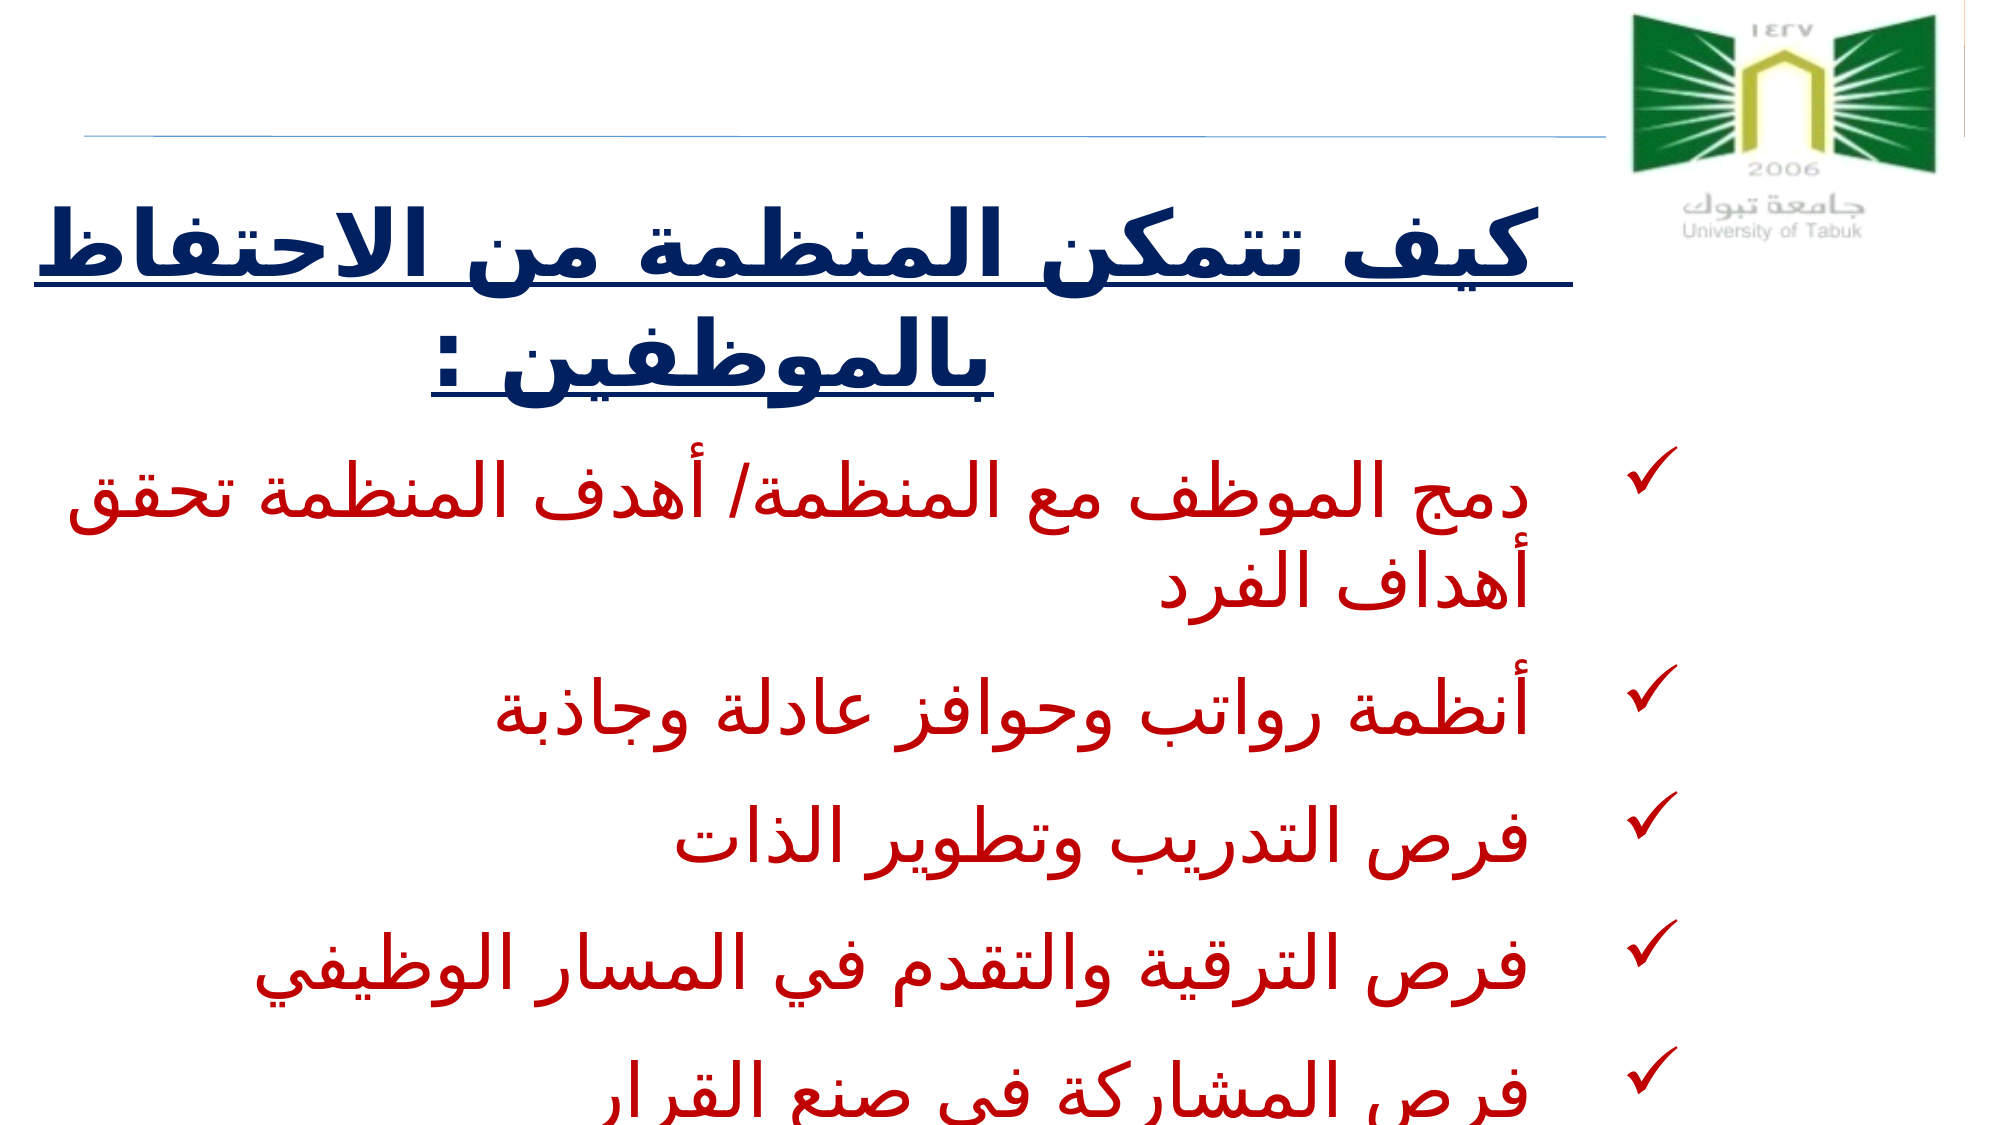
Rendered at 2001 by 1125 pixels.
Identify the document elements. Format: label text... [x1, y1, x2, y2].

text_box كيف تتمكن المنظمة من الاحتفاظ بالموظفين : دمج الموظف مع المنظمة/ أهدف المنظمة تحقق أهداف الفرد أنظمة رواتب وحوافز عادلة وجاذبة فرص التدريب وتطوير الذات فرص الترقية والتقدم في المسار الوظيفي فرص المشاركة في صنع القرار تقليل فرص الصراع التنظيمي الضار [0, 177, 1698, 1125]
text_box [1606, 0, 1964, 256]
